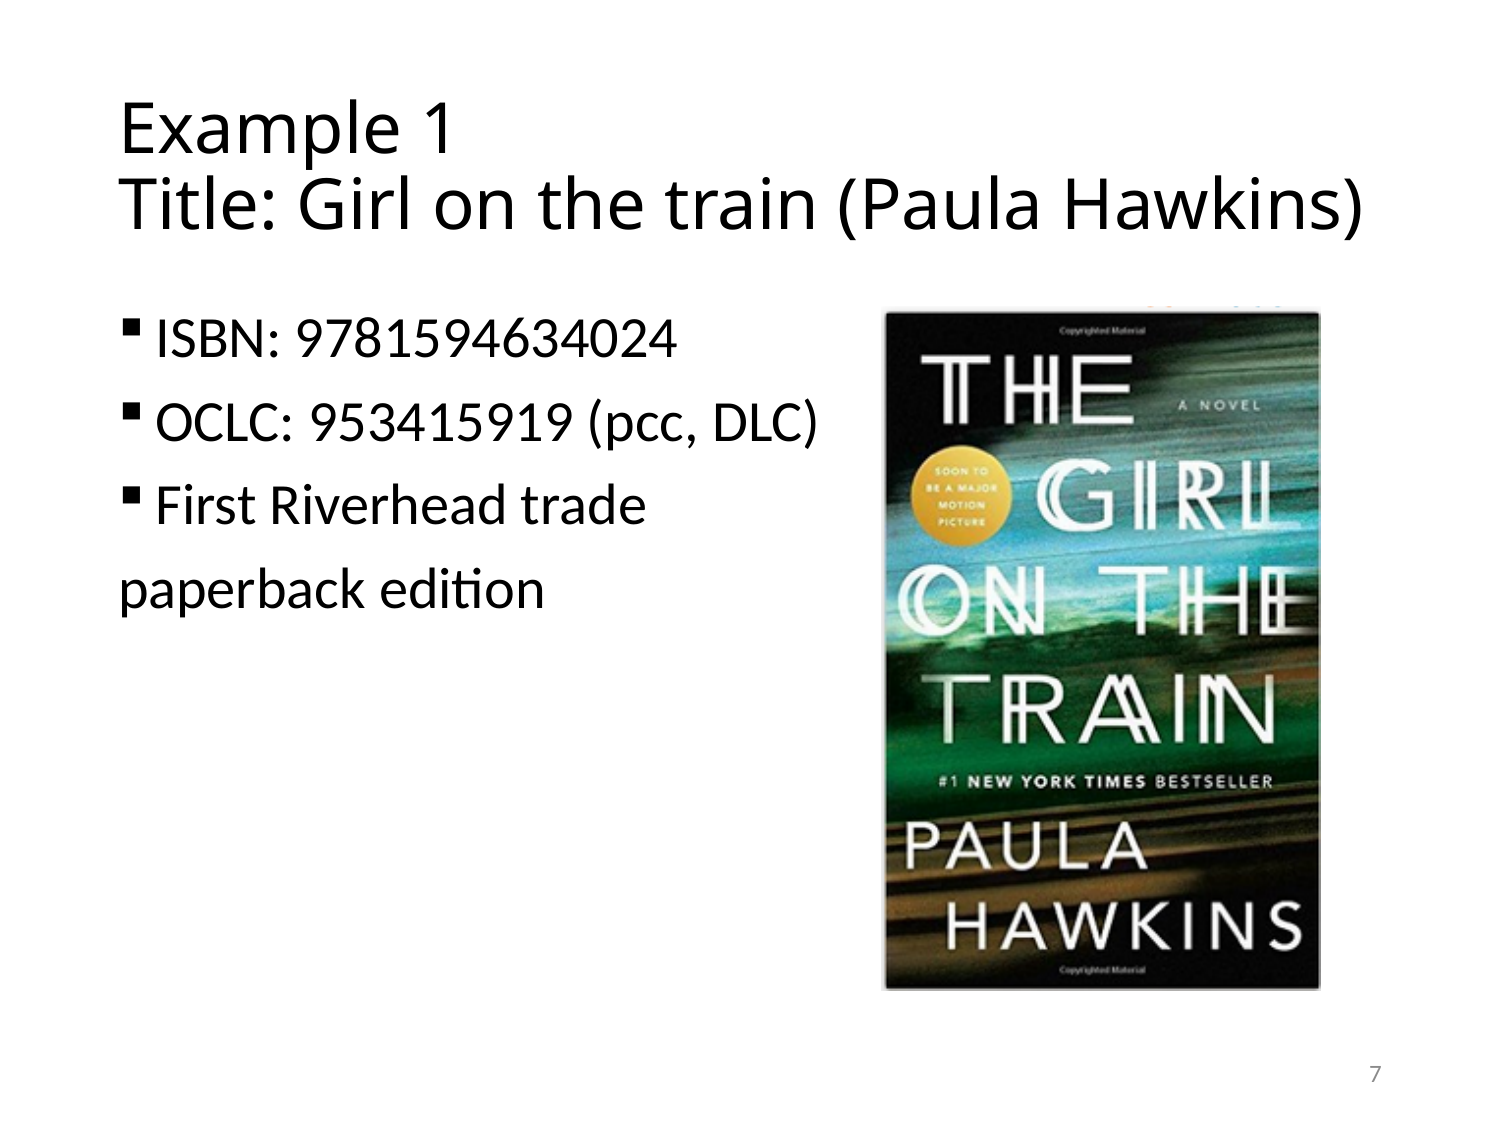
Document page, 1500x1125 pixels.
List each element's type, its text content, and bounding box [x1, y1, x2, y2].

slide_number 7 [1059, 1042, 1397, 1103]
picture [881, 306, 1321, 991]
list ISBN: 9781594634024 OCLC: 953415919 (pcc, DLC) First Riverhead trade paperback edition [103, 299, 1397, 1014]
title Example 1 Title: Girl on the train (Paula Hawkins) [103, 59, 1397, 278]
